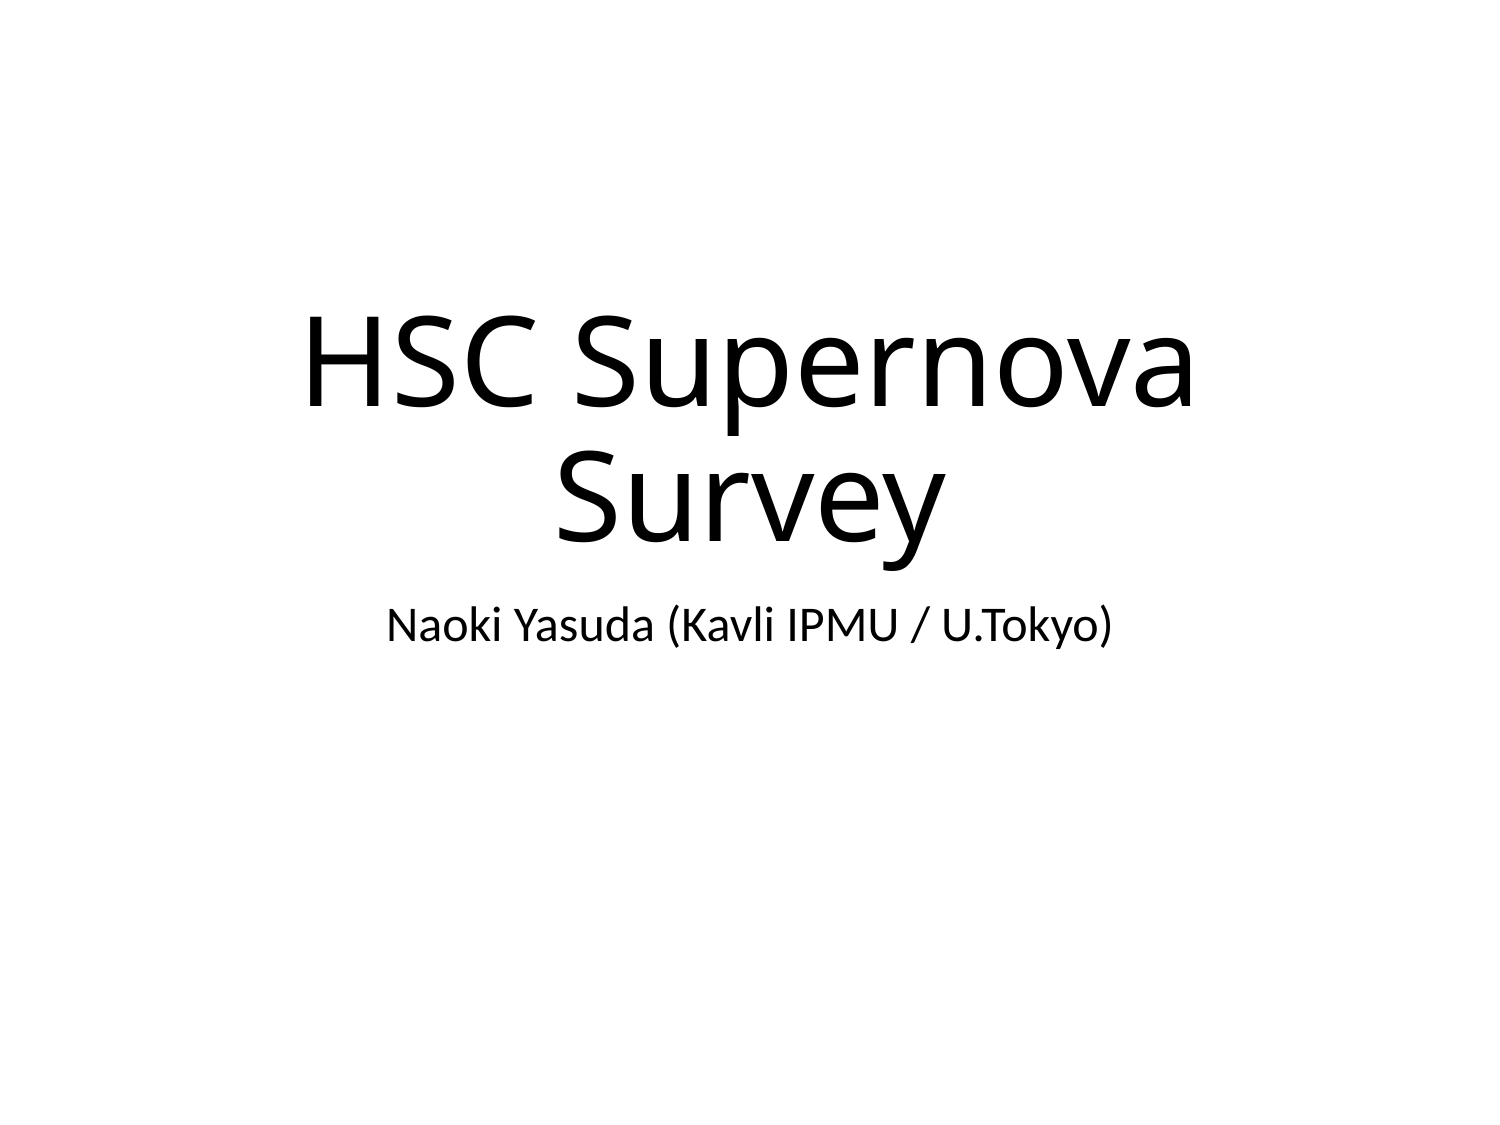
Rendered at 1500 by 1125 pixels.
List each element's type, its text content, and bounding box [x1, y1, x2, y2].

title HSC Supernova Survey [112, 184, 1388, 576]
subtitle Naoki Yasuda (Kavli IPMU / U.Tokyo) [187, 590, 1313, 863]
